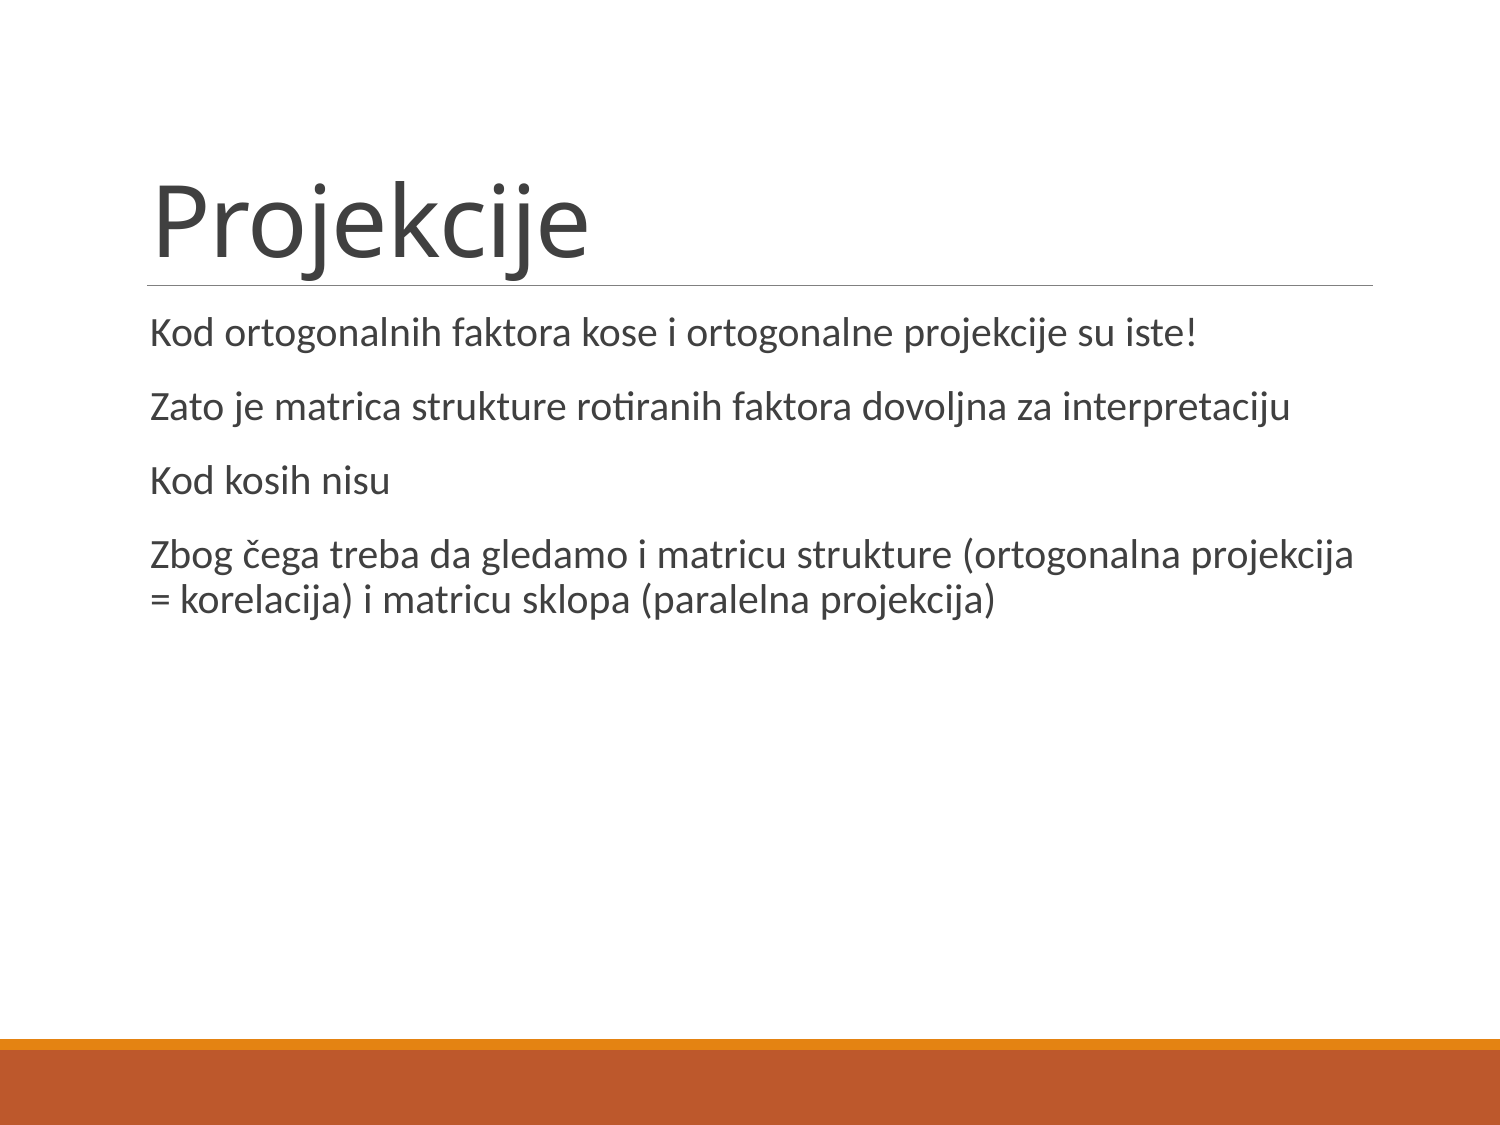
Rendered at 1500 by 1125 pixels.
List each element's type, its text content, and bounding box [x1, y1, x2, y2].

title Projekcije [135, 47, 1373, 285]
list Kod ortogonalnih faktora kose i ortogonalne projekcije su iste! Zato je matrica strukture rotiranih faktora dovoljna za interpretaciju Kod kosih nisu Zbog čega treba da gledamo i matricu strukture (ortogonalna projekcija = korelacija) i matricu sklopa (paralelna projekcija) [135, 302, 1373, 963]
